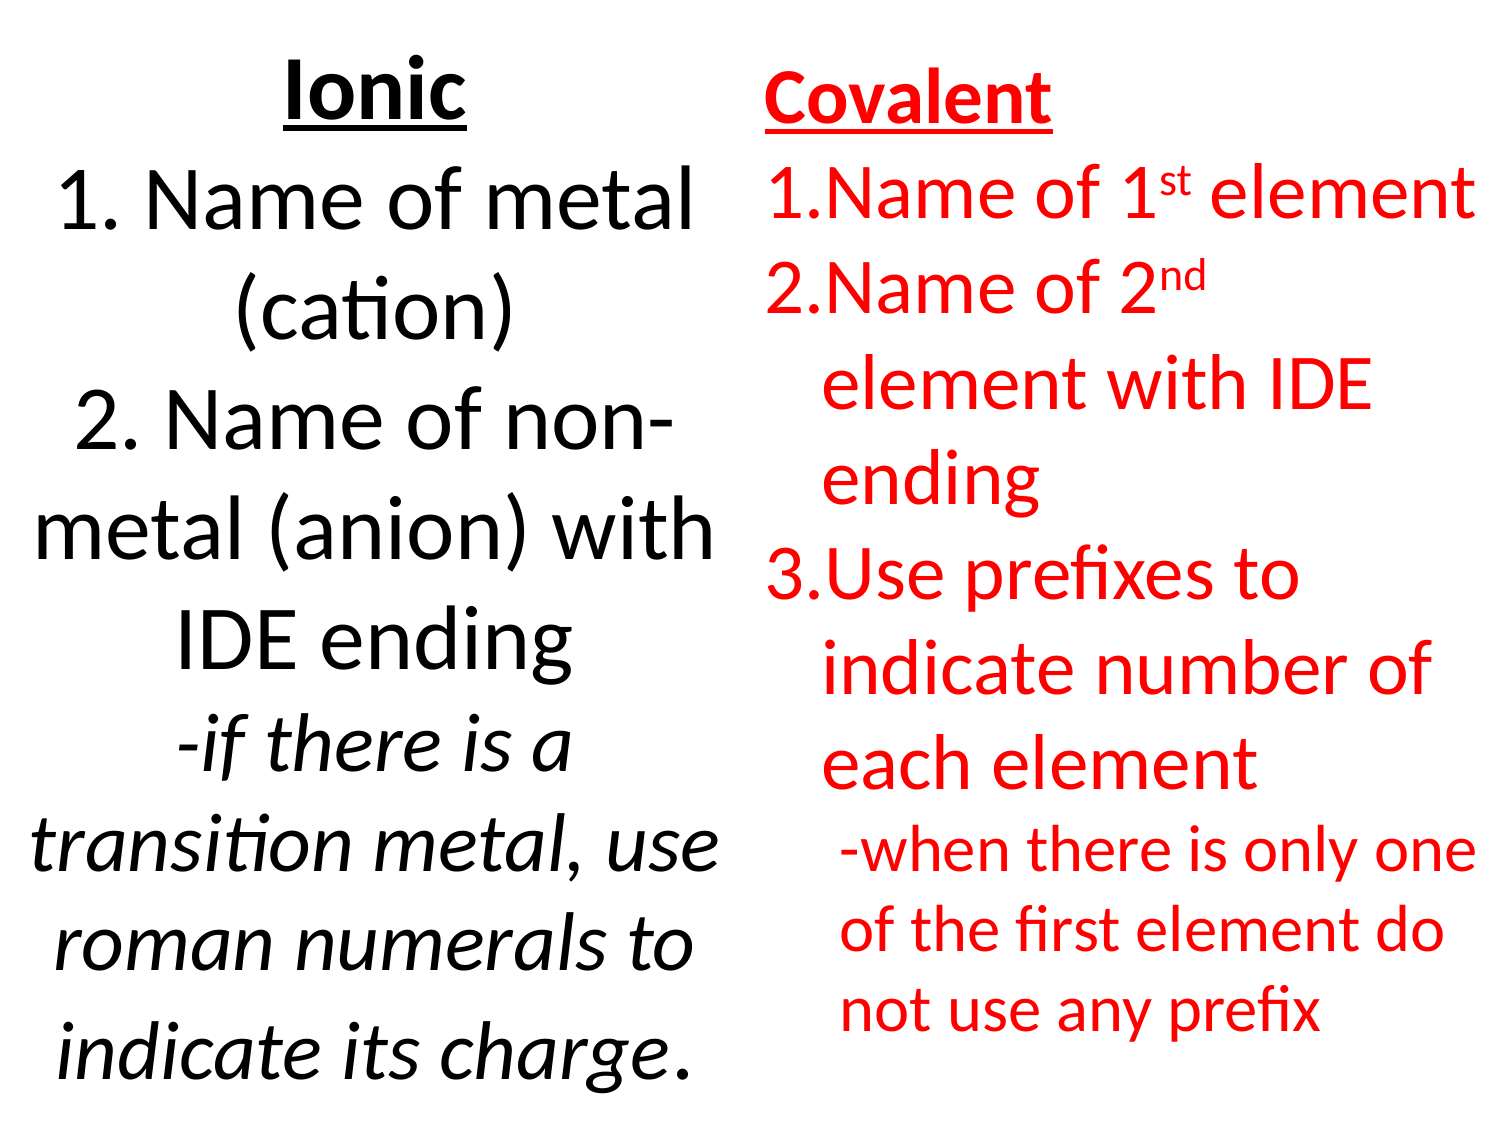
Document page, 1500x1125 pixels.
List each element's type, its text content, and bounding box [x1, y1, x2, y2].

text_box Covalent Name of 1st element Name of 2nd element with IDE ending Use prefixes to indicate number of each element -when there is only one of the first element do not use any prefix [749, 37, 1500, 1053]
title Ionic 1. Name of metal (cation) 2. Name of non-metal (anion) with IDE ending -if there is a transition metal, use roman numerals to indicate its charge. [0, 0, 750, 1125]
